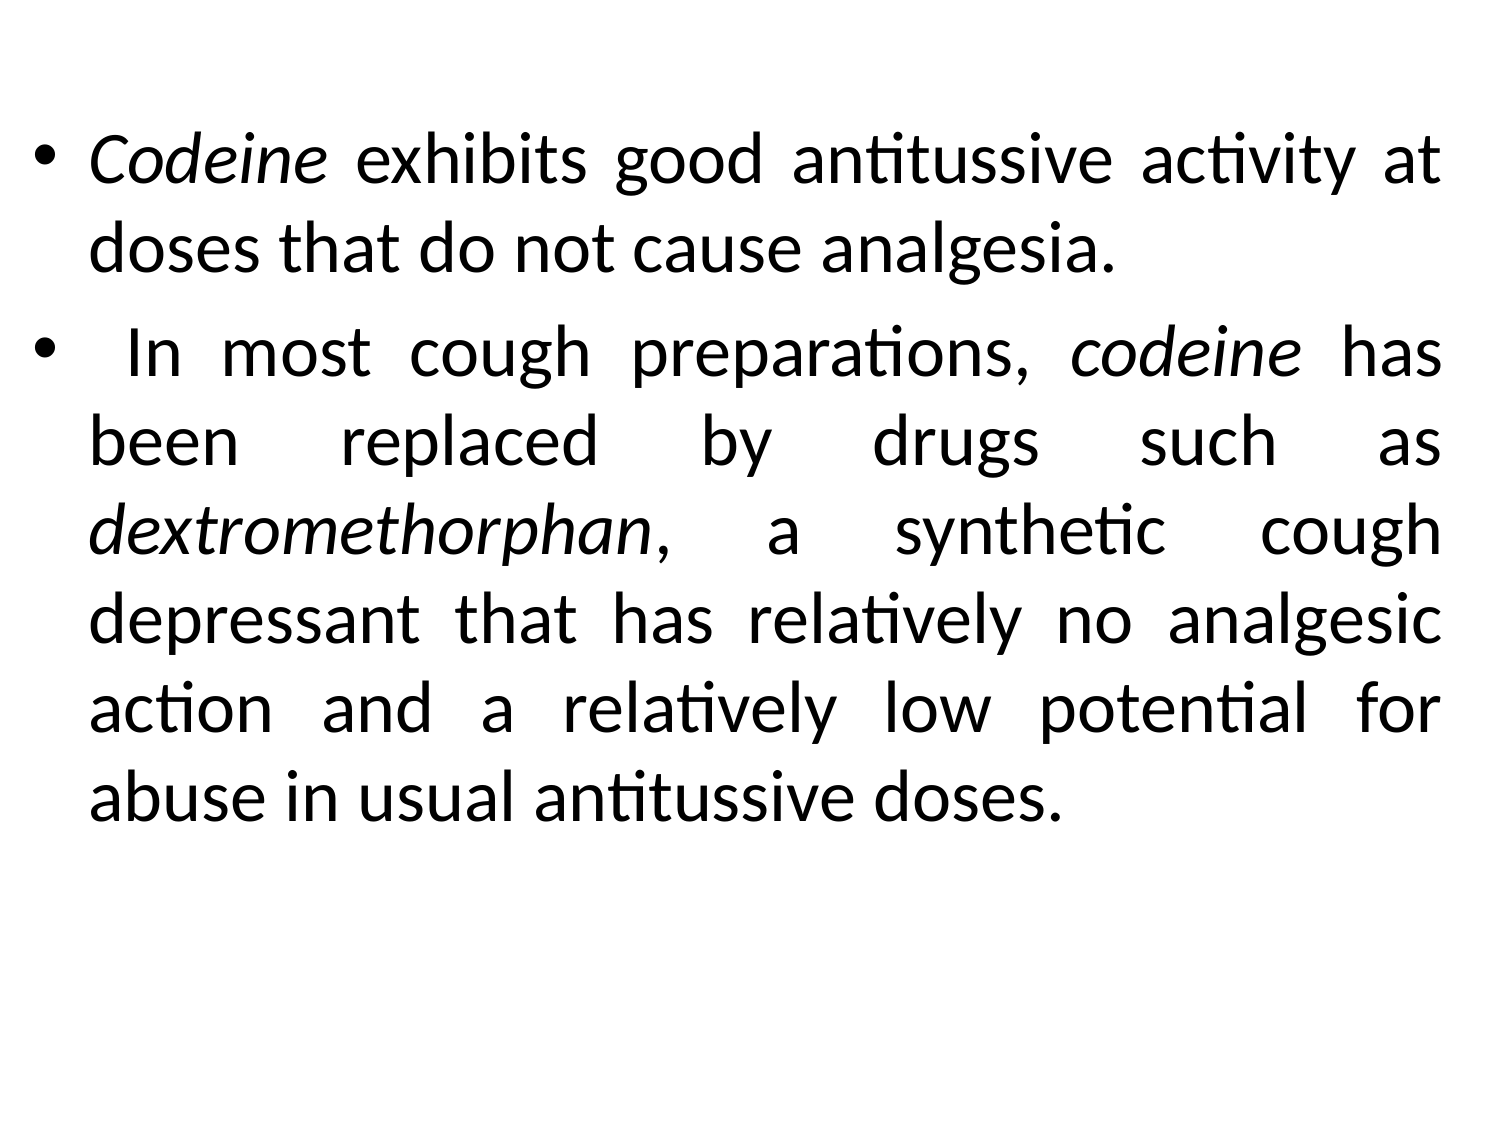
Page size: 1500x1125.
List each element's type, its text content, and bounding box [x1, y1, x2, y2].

list Codeine exhibits good antitussive activity at doses that do not cause analgesia. In most cough preparations, codeine has been replaced by drugs such as dextromethorphan, a synthetic cough depressant that has relatively no analgesic action and a relatively low potential for abuse in usual antitussive doses. [17, 101, 1459, 845]
